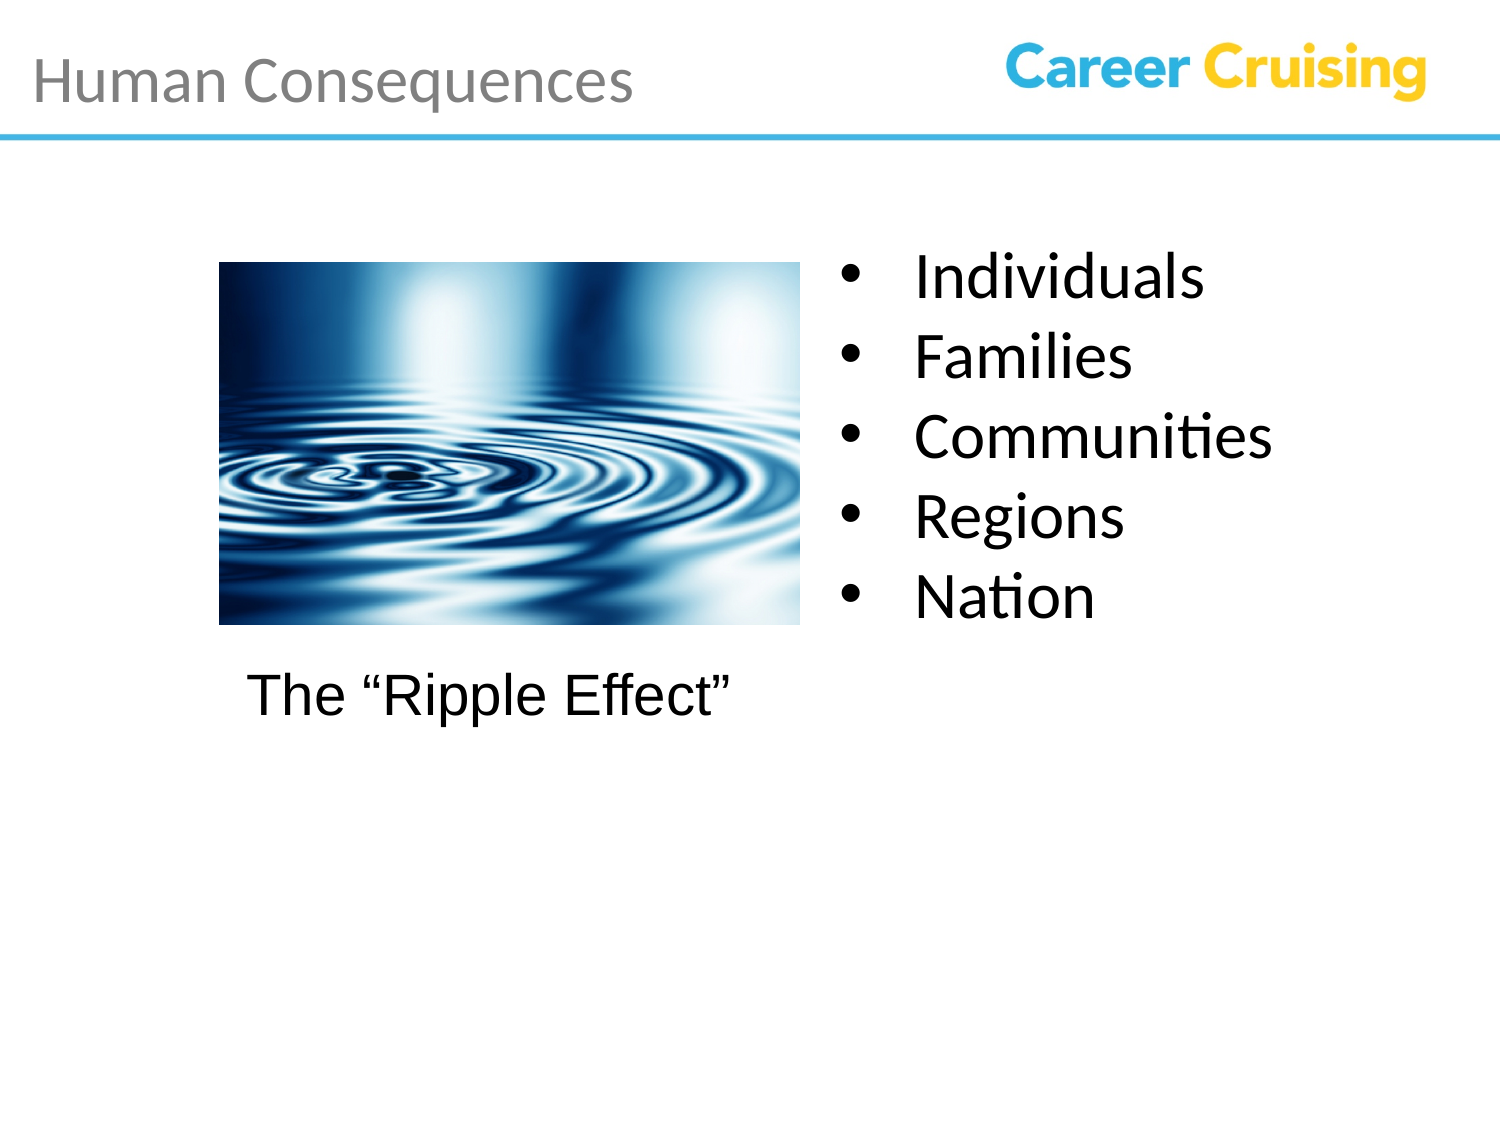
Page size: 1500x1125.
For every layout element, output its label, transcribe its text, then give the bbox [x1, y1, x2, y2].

text_box Individuals Families Communities Regions Nation [825, 224, 1500, 640]
picture [0, 0, 1500, 1125]
title Human Consequences [0, 0, 1350, 171]
text_box The “Ripple Effect” [231, 650, 747, 735]
